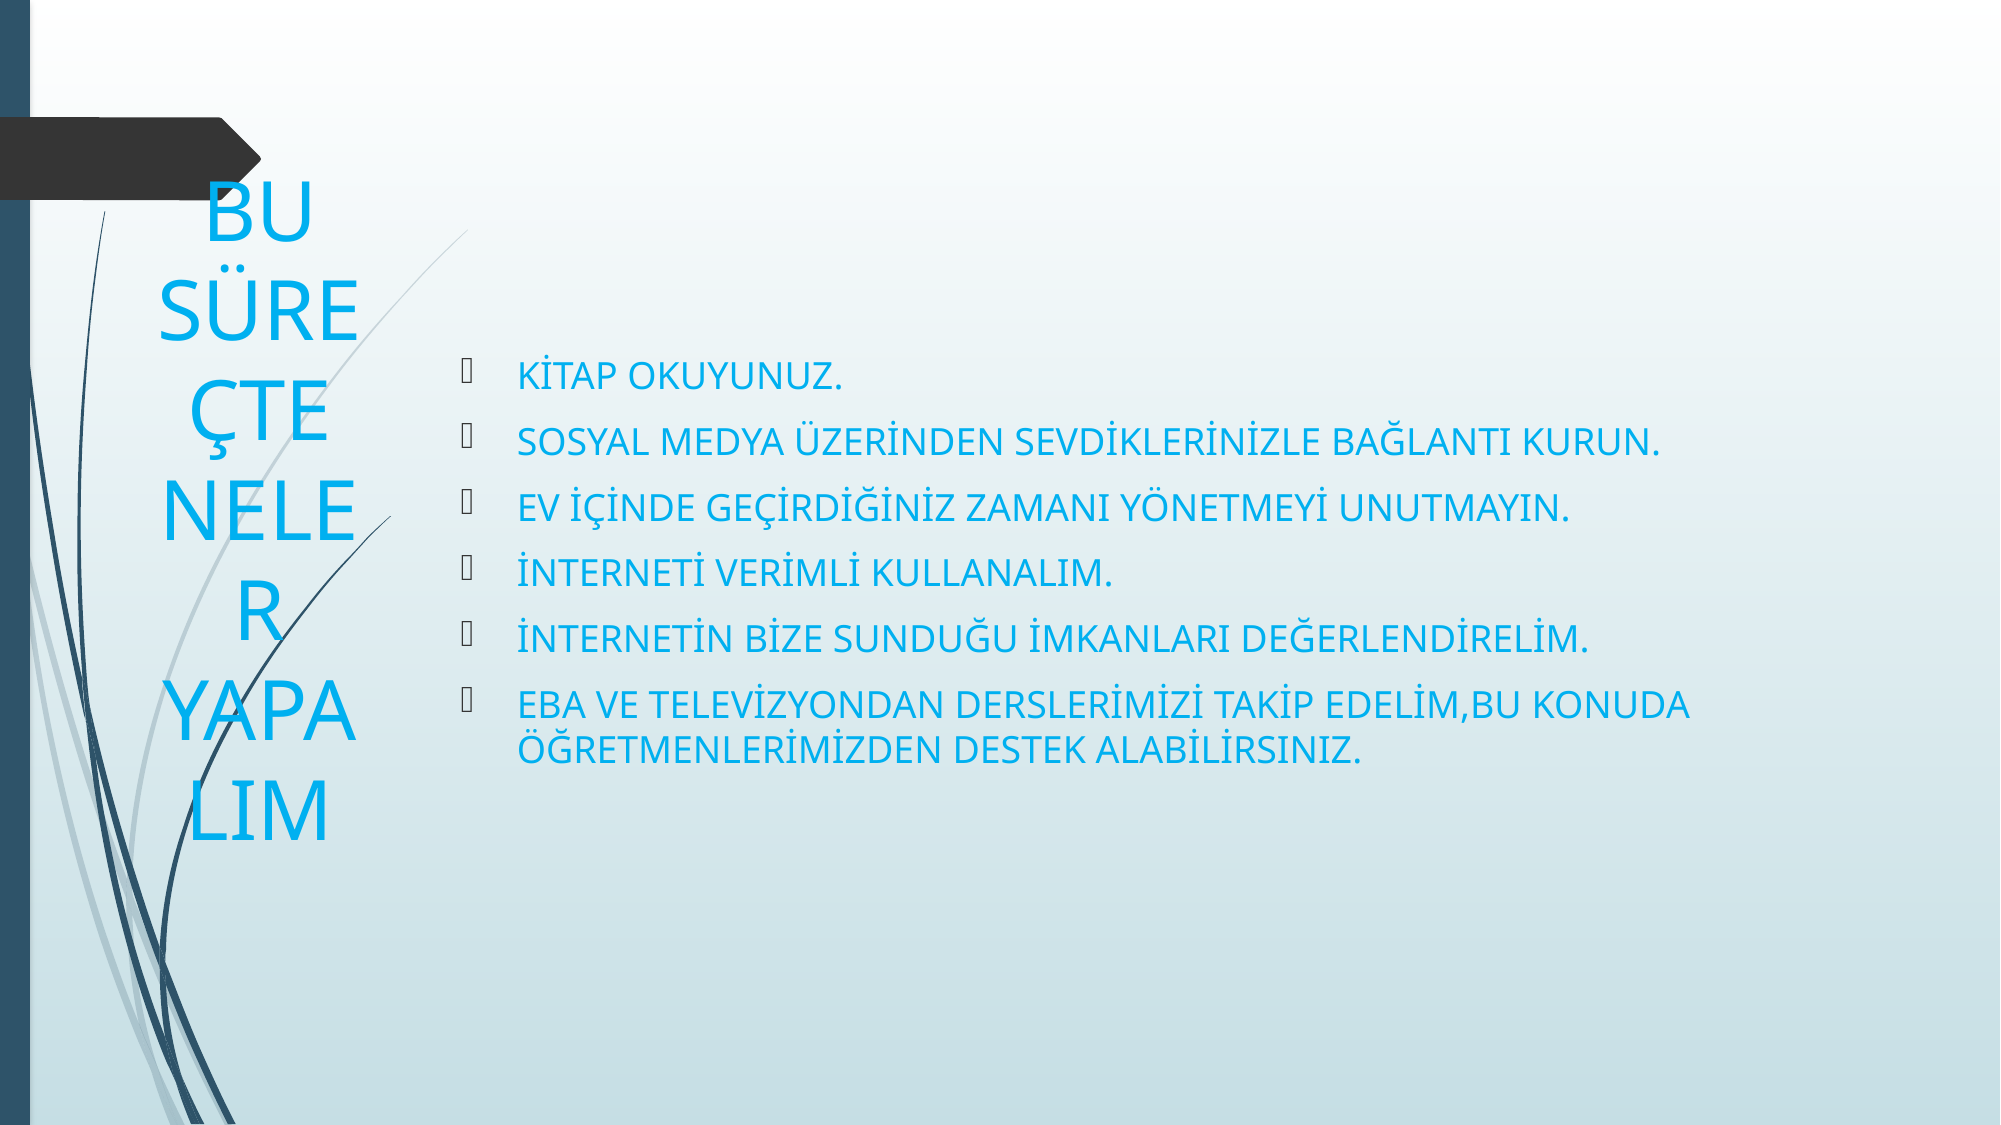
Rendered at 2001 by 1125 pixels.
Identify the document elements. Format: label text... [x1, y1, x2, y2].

list BU SÜREÇTE NELER YAPALIM [137, 142, 382, 1004]
list KİTAP OKUYUNUZ. SOSYAL MEDYA ÜZERİNDEN SEVDİKLERİNİZLE BAĞLANTI KURUN. EV İÇİNDE GEÇİRDİĞİNİZ ZAMANI YÖNETMEYİ UNUTMAYIN. İNTERNETİ VERİMLİ KULLANALIM. İNTERNETİN BİZE SUNDUĞU İMKANLARI DEĞERLENDİRELİM. EBA VE TELEVİZYONDAN DERSLERİMİZİ TAKİP EDELİM,BU KONUDA ÖĞRETMENLERİMİZDEN DESTEK ALABİLİRSINIZ. [445, 136, 1863, 986]
